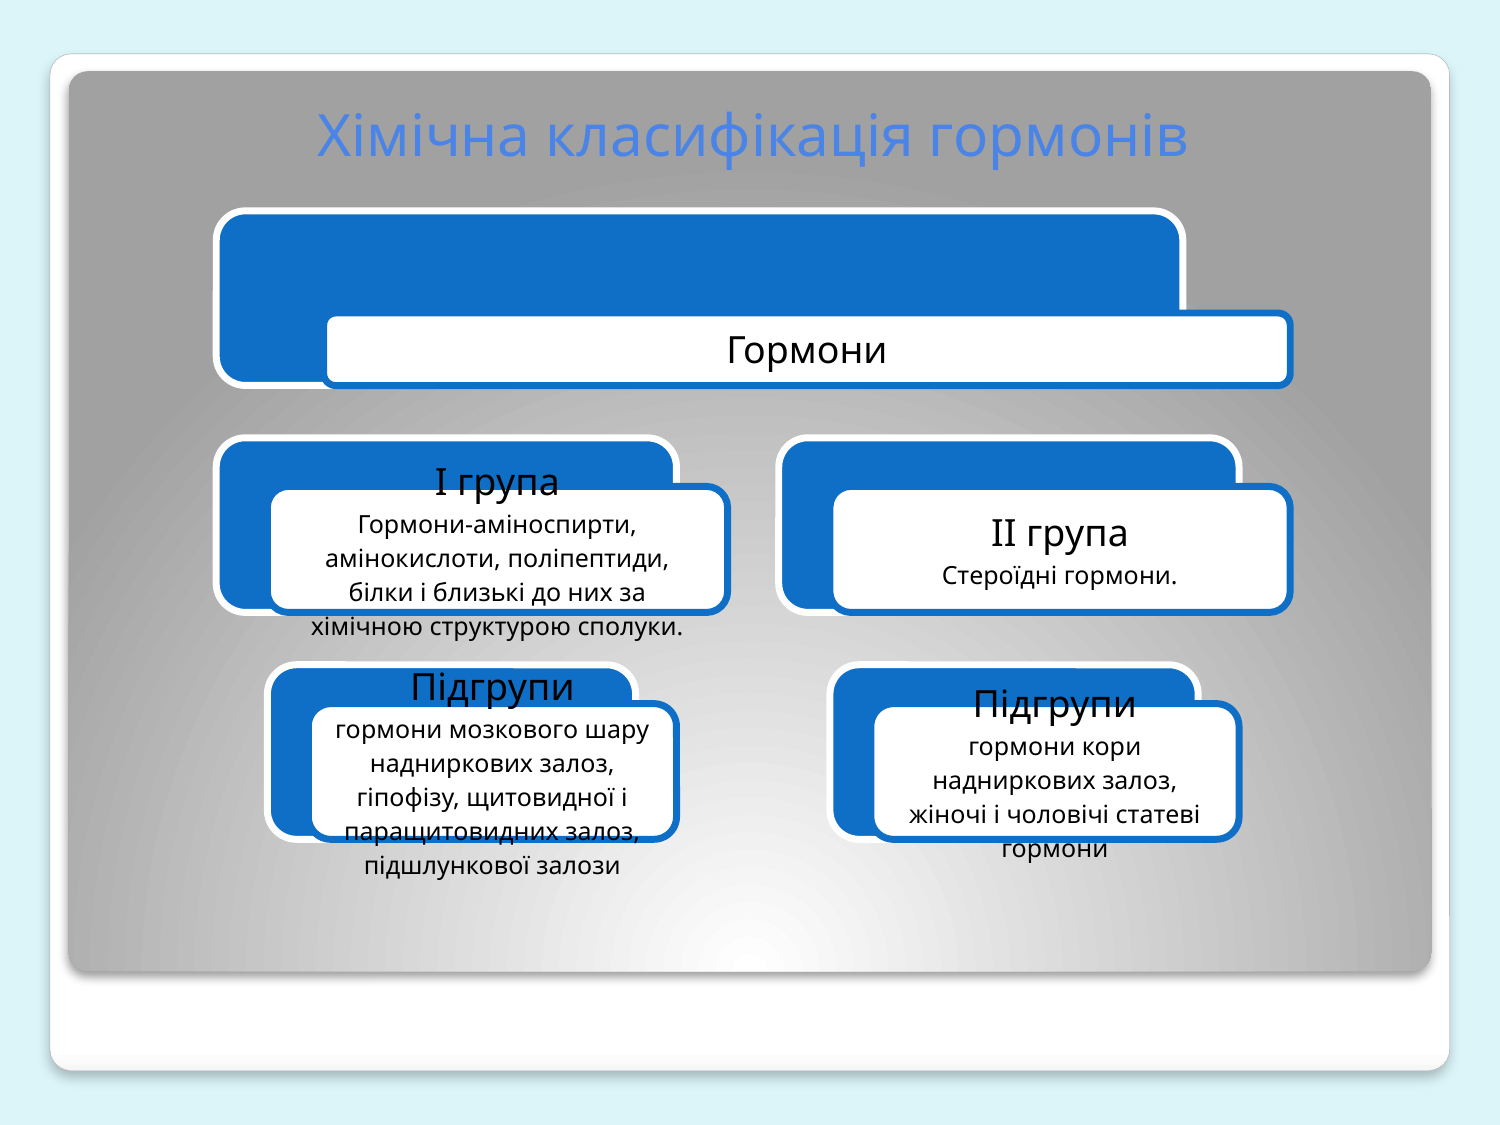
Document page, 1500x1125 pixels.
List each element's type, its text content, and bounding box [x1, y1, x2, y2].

title Хімічна класифікація гормонів [82, 82, 1425, 176]
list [81, 210, 1425, 1067]
